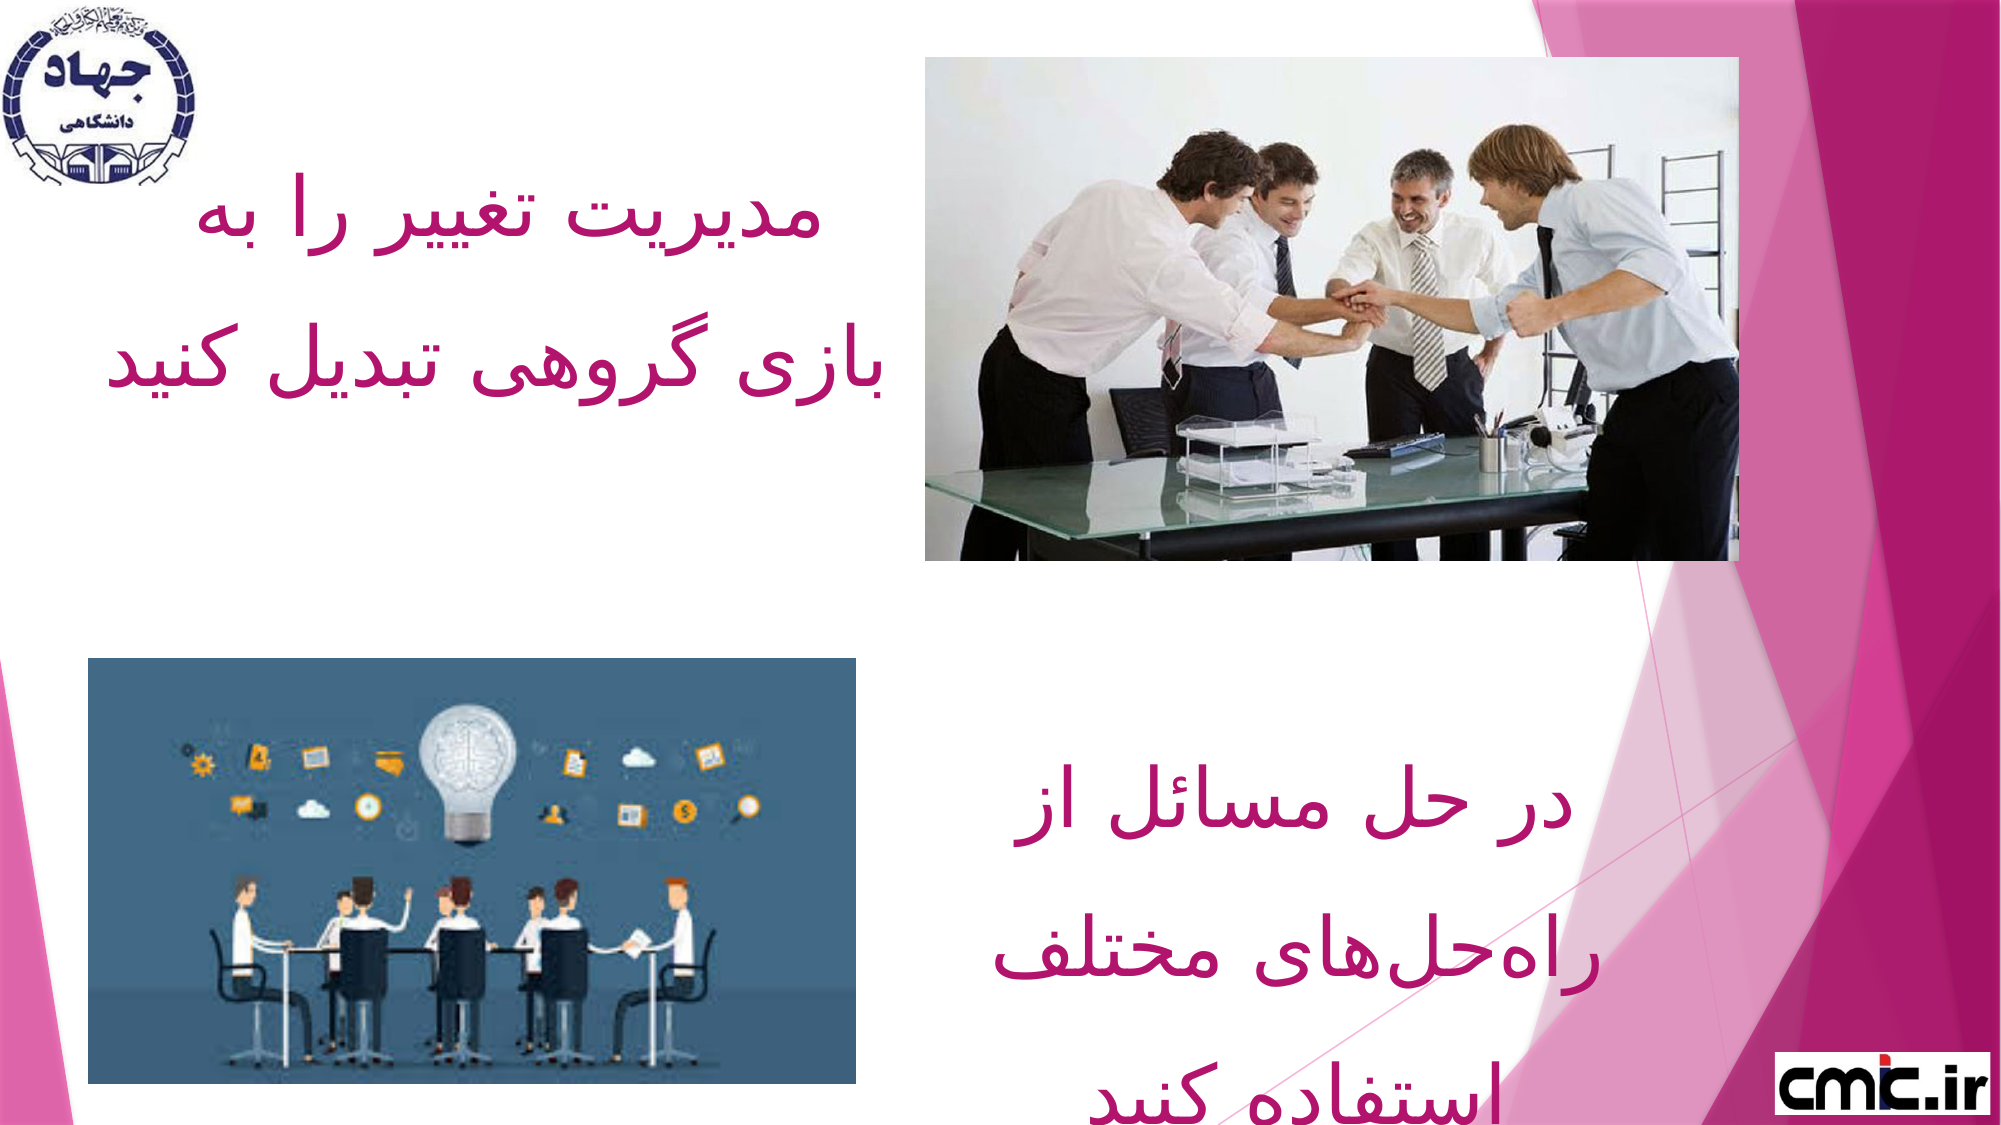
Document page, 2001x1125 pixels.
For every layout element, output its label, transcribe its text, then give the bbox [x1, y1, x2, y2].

picture [88, 657, 856, 1085]
picture [0, 5, 231, 187]
text_box مدیریت تغییر را به بازی گروهی تبدیل کنید [0, 95, 920, 561]
picture [1774, 1051, 1991, 1116]
text_box در حل مسائل از راه‌حل‌های مختلف استفاده کنید [855, 688, 1739, 1125]
picture [925, 56, 1740, 561]
